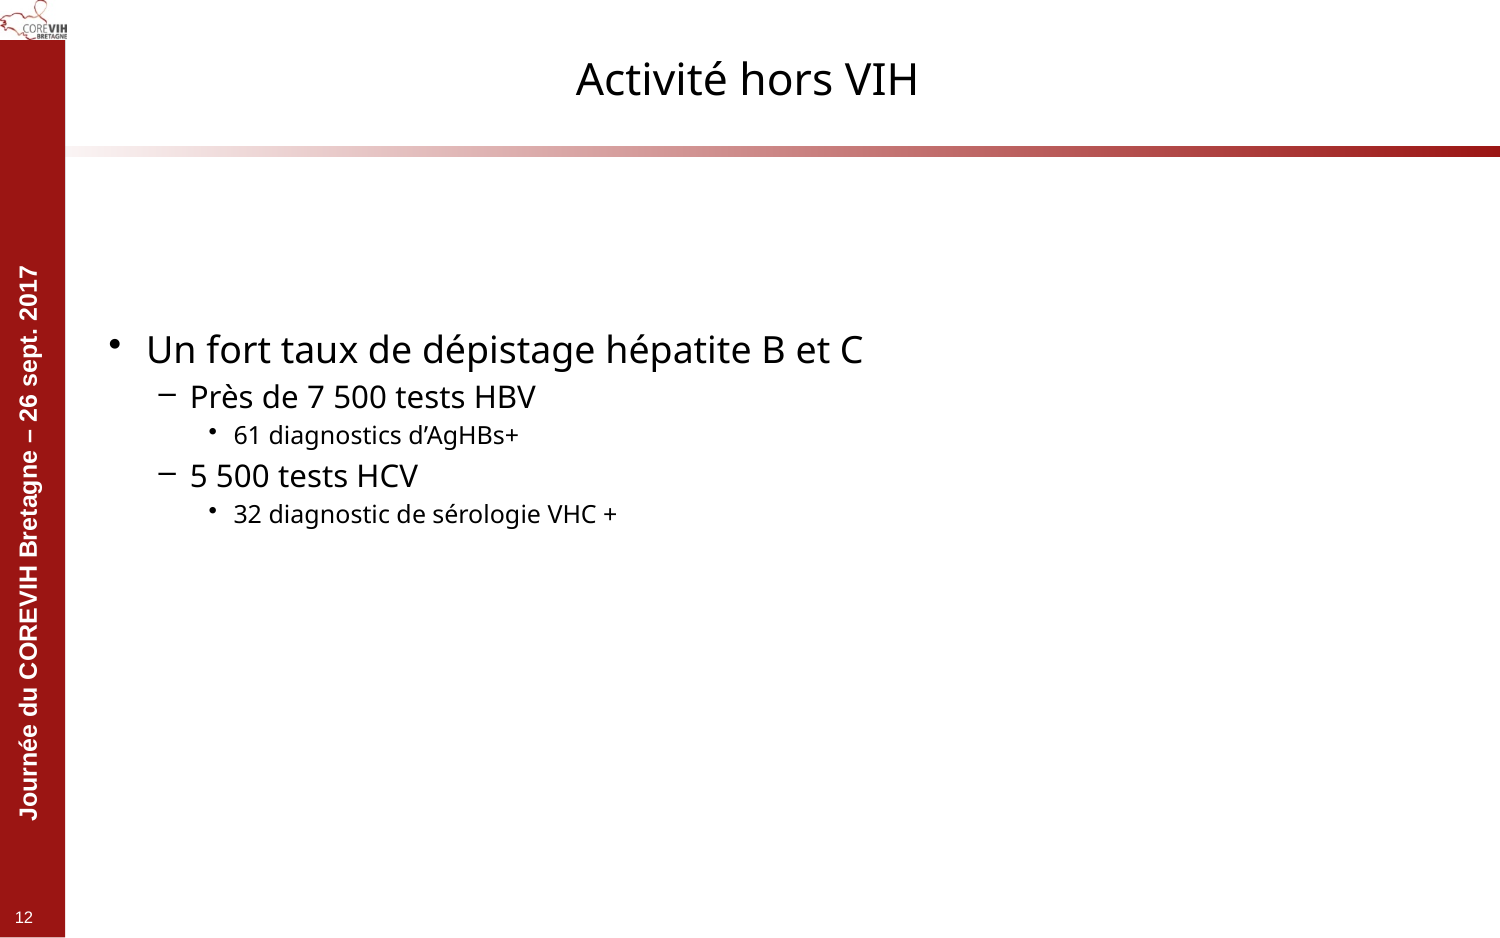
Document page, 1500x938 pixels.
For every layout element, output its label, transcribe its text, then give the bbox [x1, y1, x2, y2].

title Activité hors VIH [109, 23, 1387, 133]
picture [0, 0, 67, 40]
list Un fort taux de dépistage hépatite B et C Près de 7 500 tests HBV 61 diagnostics d’AgHBs+ 5 500 tests HCV 32 diagnostic de sérologie VHC + [93, 318, 1403, 810]
